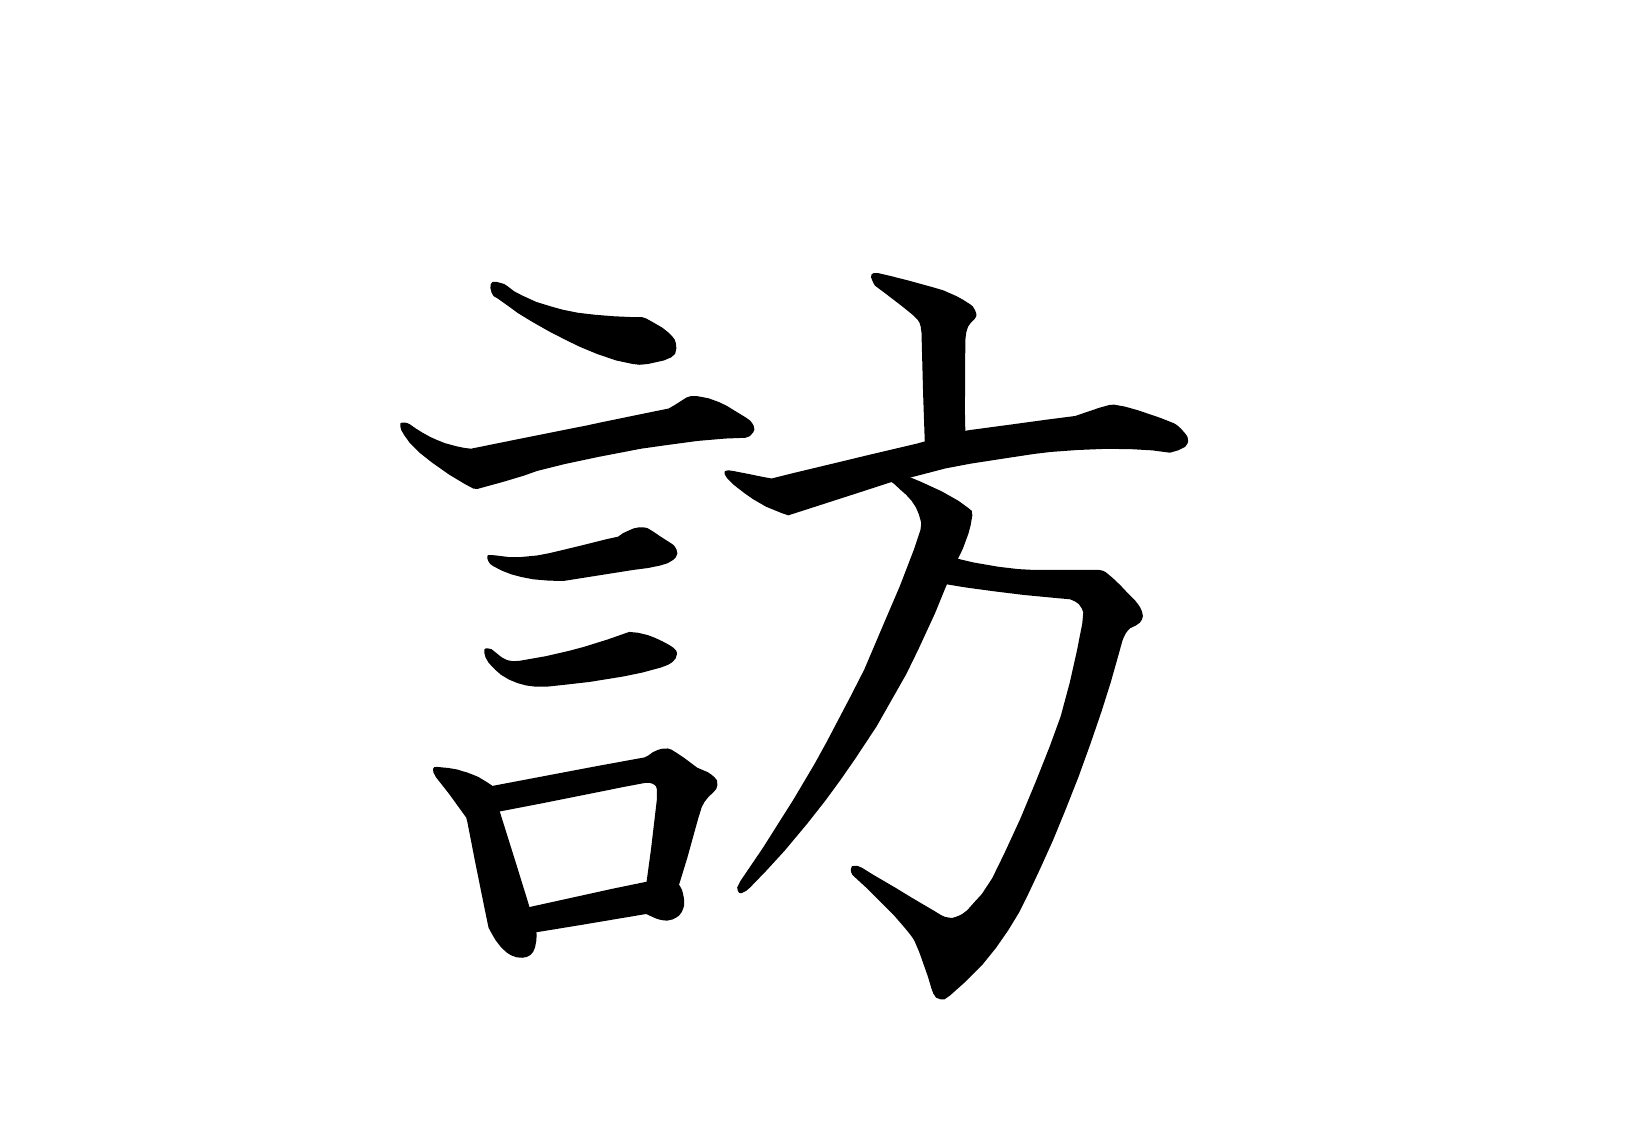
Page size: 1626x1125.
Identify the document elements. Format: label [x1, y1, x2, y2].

text_box [399, 272, 1189, 1000]
